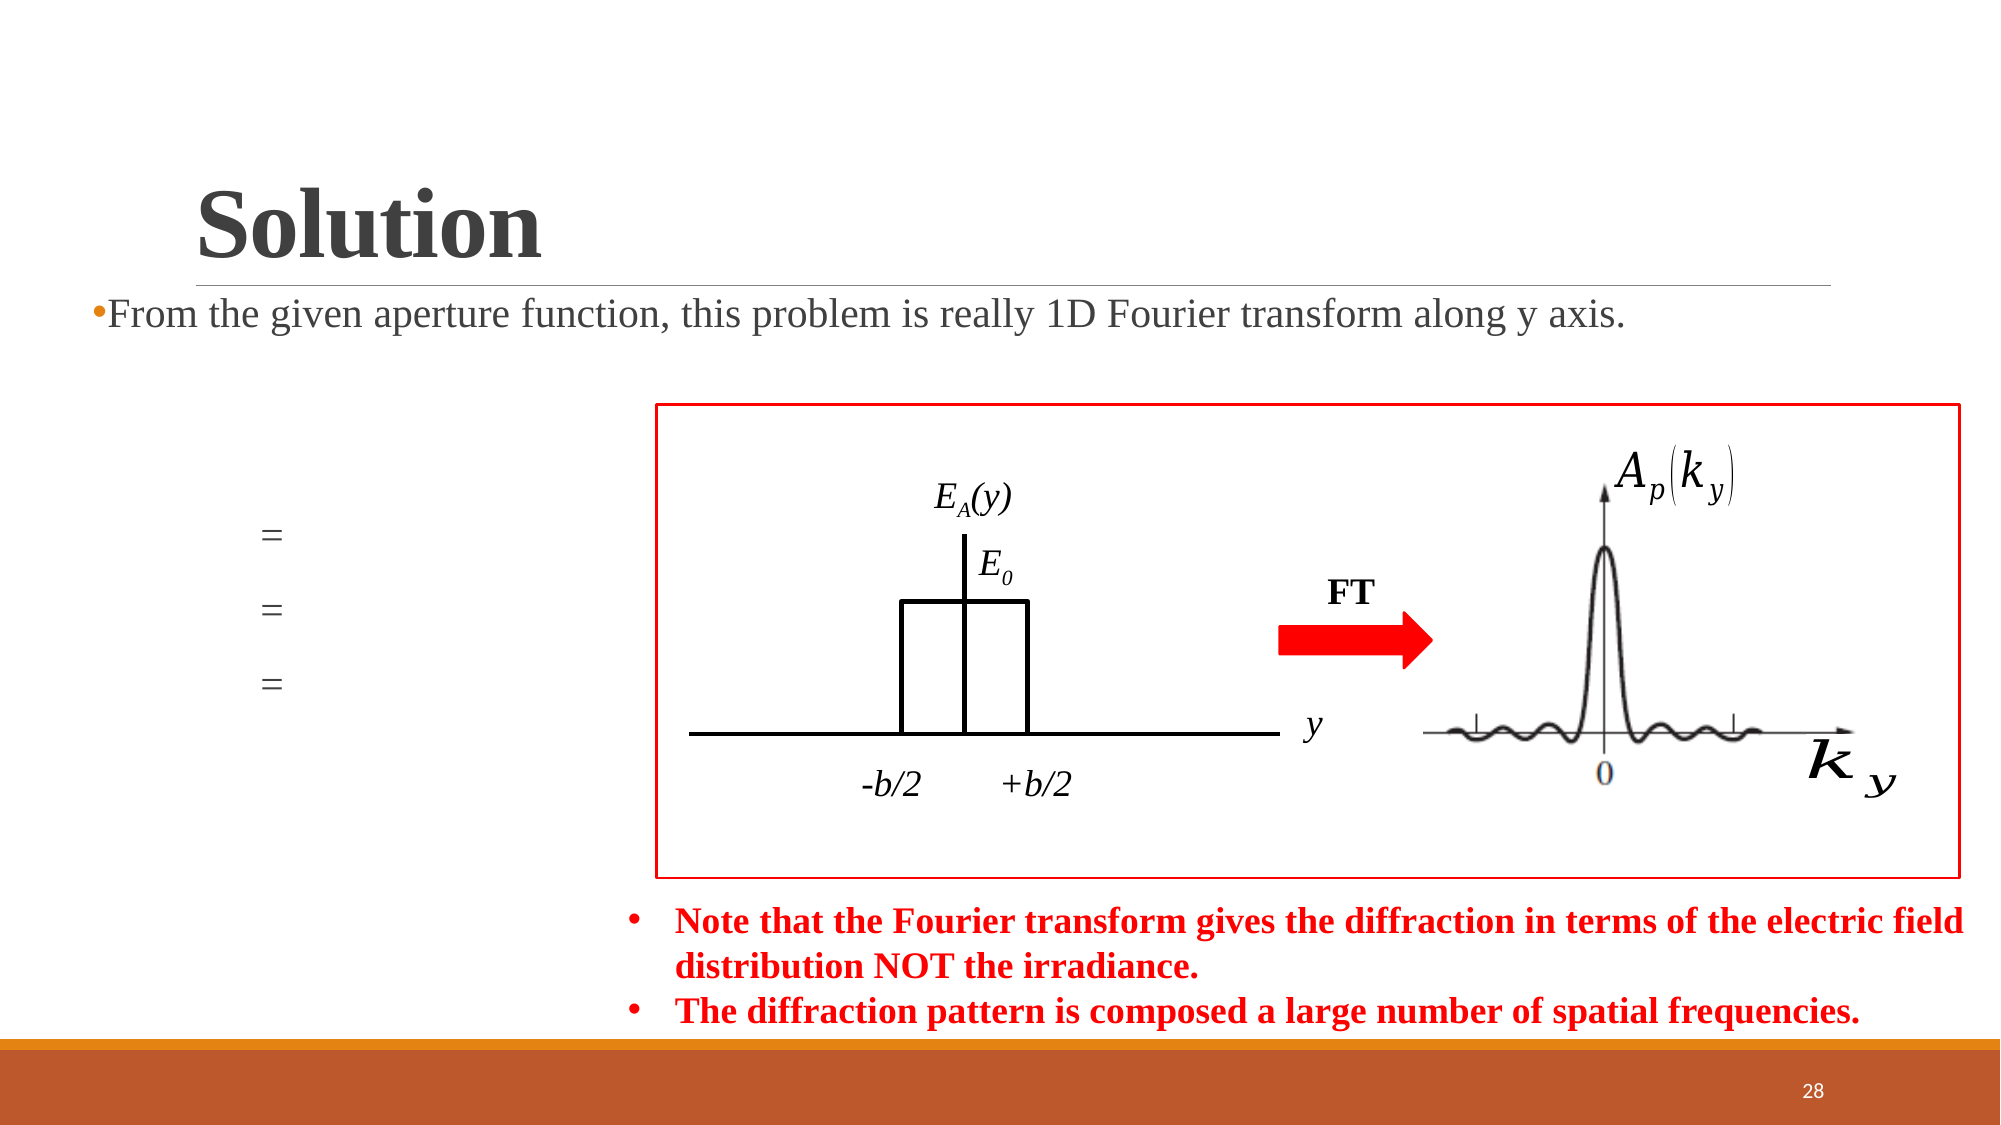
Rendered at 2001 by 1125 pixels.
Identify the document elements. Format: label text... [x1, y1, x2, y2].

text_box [655, 404, 1960, 879]
slide_number 28 [1624, 1059, 1840, 1120]
title Solution [180, 47, 1830, 285]
text_box Note that the Fourier transform gives the diffraction in terms of the electric field distribution NOT the irradiance. The diffraction pattern is composed a large number of spatial frequencies. [613, 888, 2000, 1039]
